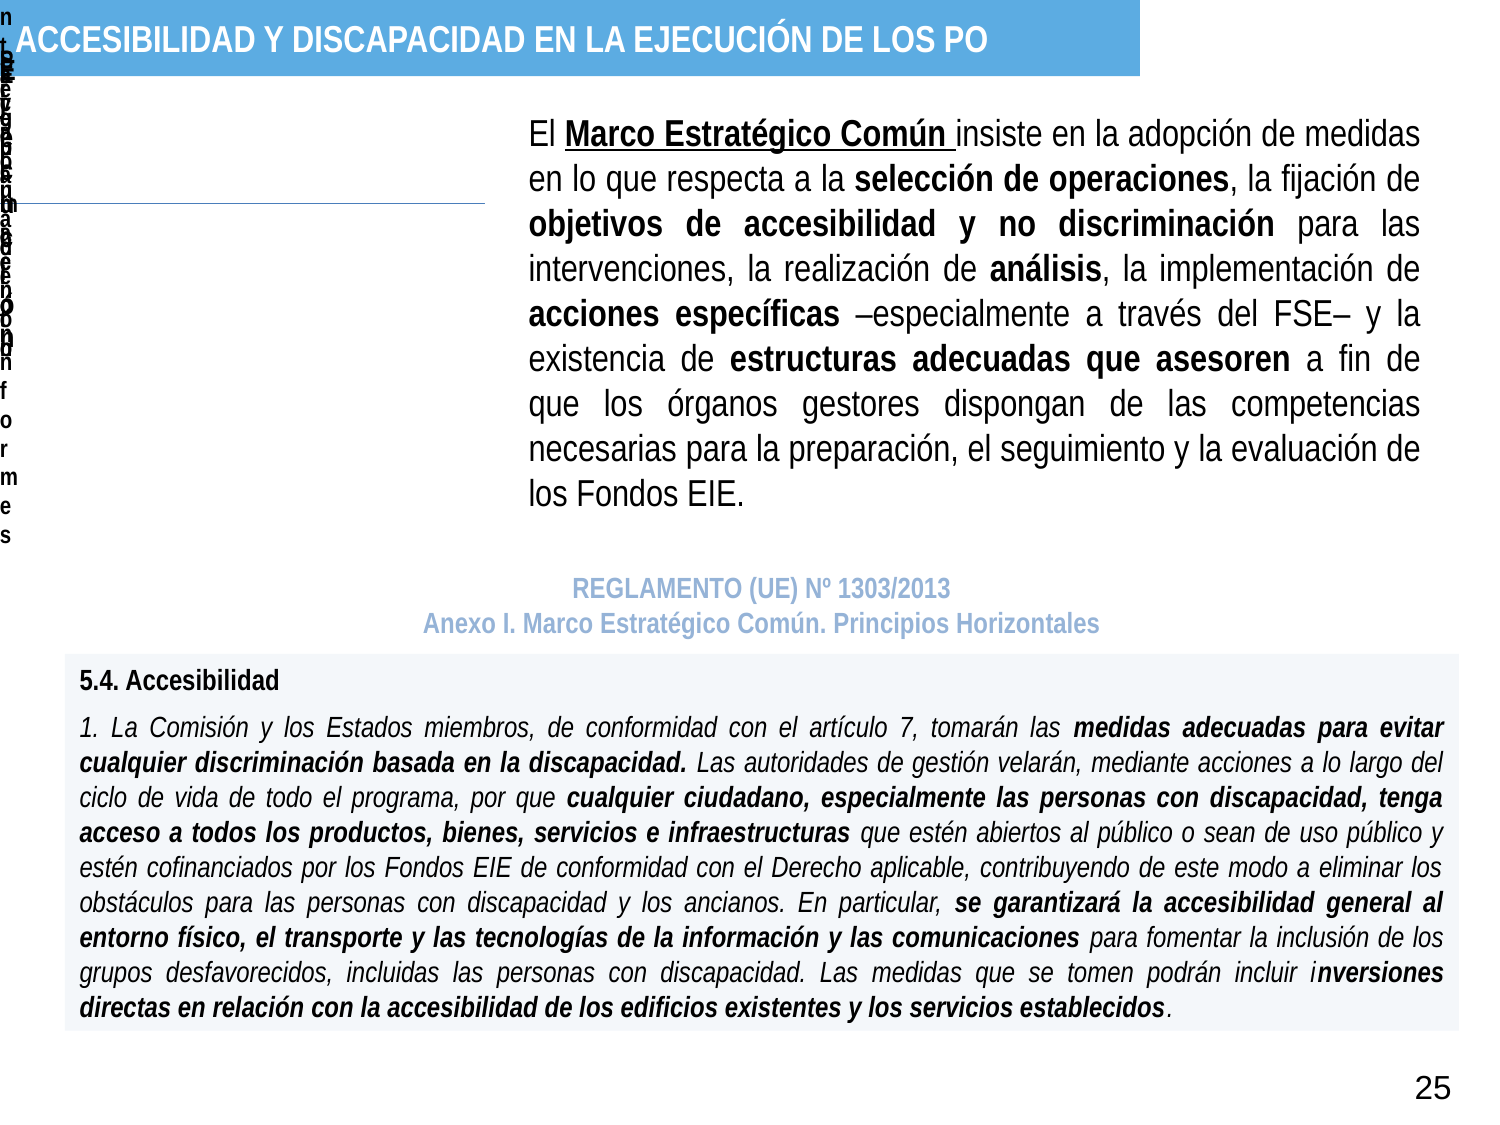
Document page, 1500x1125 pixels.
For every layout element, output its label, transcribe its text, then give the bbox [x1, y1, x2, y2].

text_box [64, 562, 1460, 1036]
text_box El Marco Estratégico Común insiste en la adopción de medidas en lo que respecta a la selección de operaciones, la fijación de objetivos de accesibilidad y no discriminación para las intervenciones, la realización de análisis, la implementación de acciones específicas –especialmente a través del FSE– y la existencia de estructuras adecuadas que asesoren a fin de que los órganos gestores dispongan de las competencias necesarias para la preparación, el seguimiento y la evaluación de los Fondos EIE. [513, 101, 1436, 522]
text_box 25 [1399, 1058, 1500, 1114]
list ACCESIBILIDAD Y DISCAPACIDAD EN LA EJECUCIÓN DE LOS PO [0, 6, 1141, 63]
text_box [0, 54, 485, 651]
text_box [0, 0, 1142, 78]
